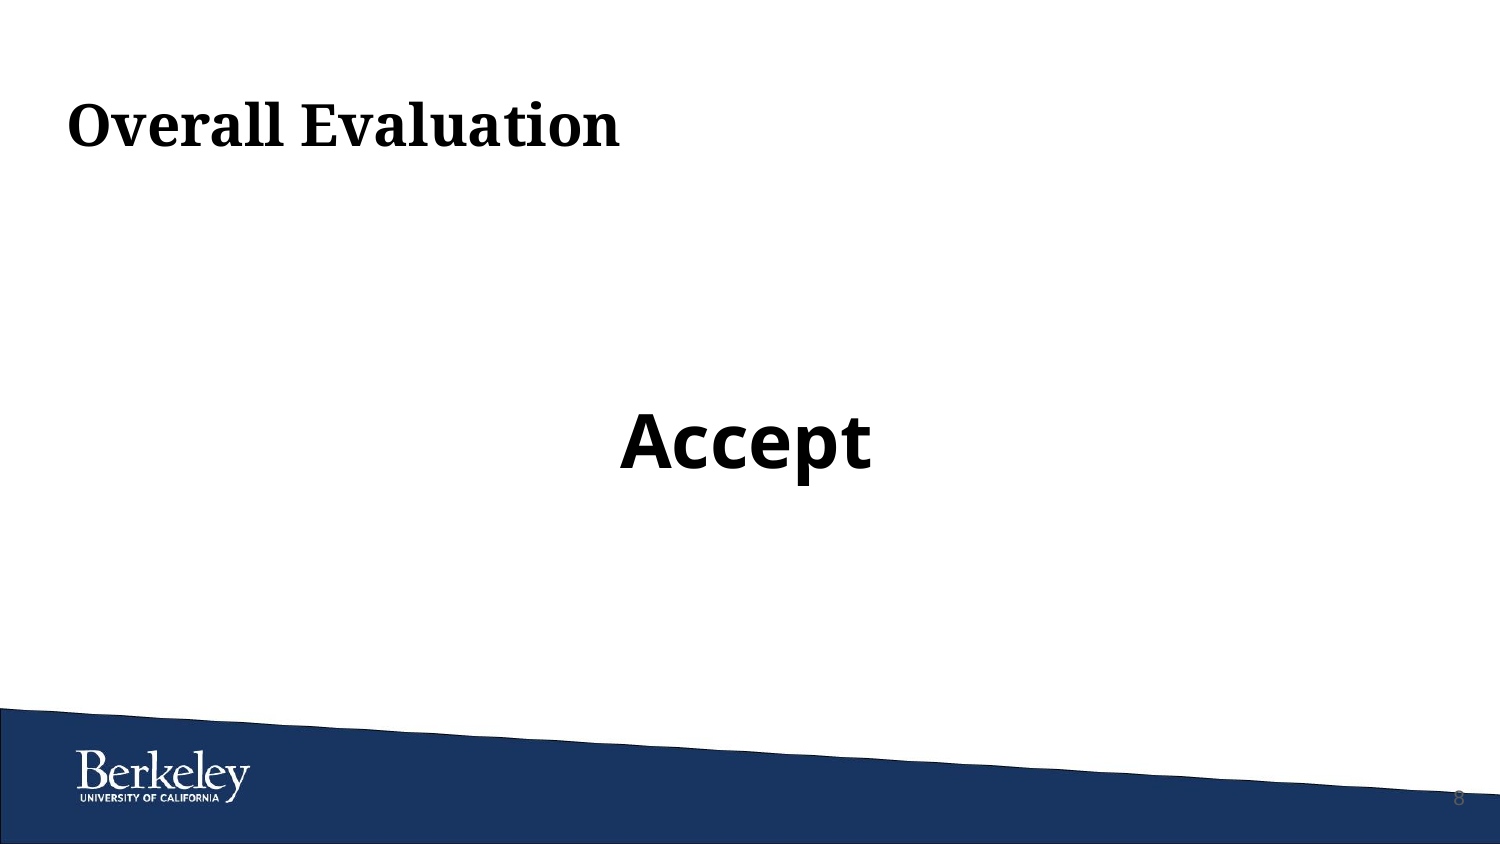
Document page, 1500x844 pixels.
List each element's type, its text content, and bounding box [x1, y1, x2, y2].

title Overall Evaluation [51, 72, 1449, 200]
list Accept [51, 199, 1442, 666]
picture [0, 0, 1500, 844]
slide_number ‹#› [1389, 764, 1480, 830]
